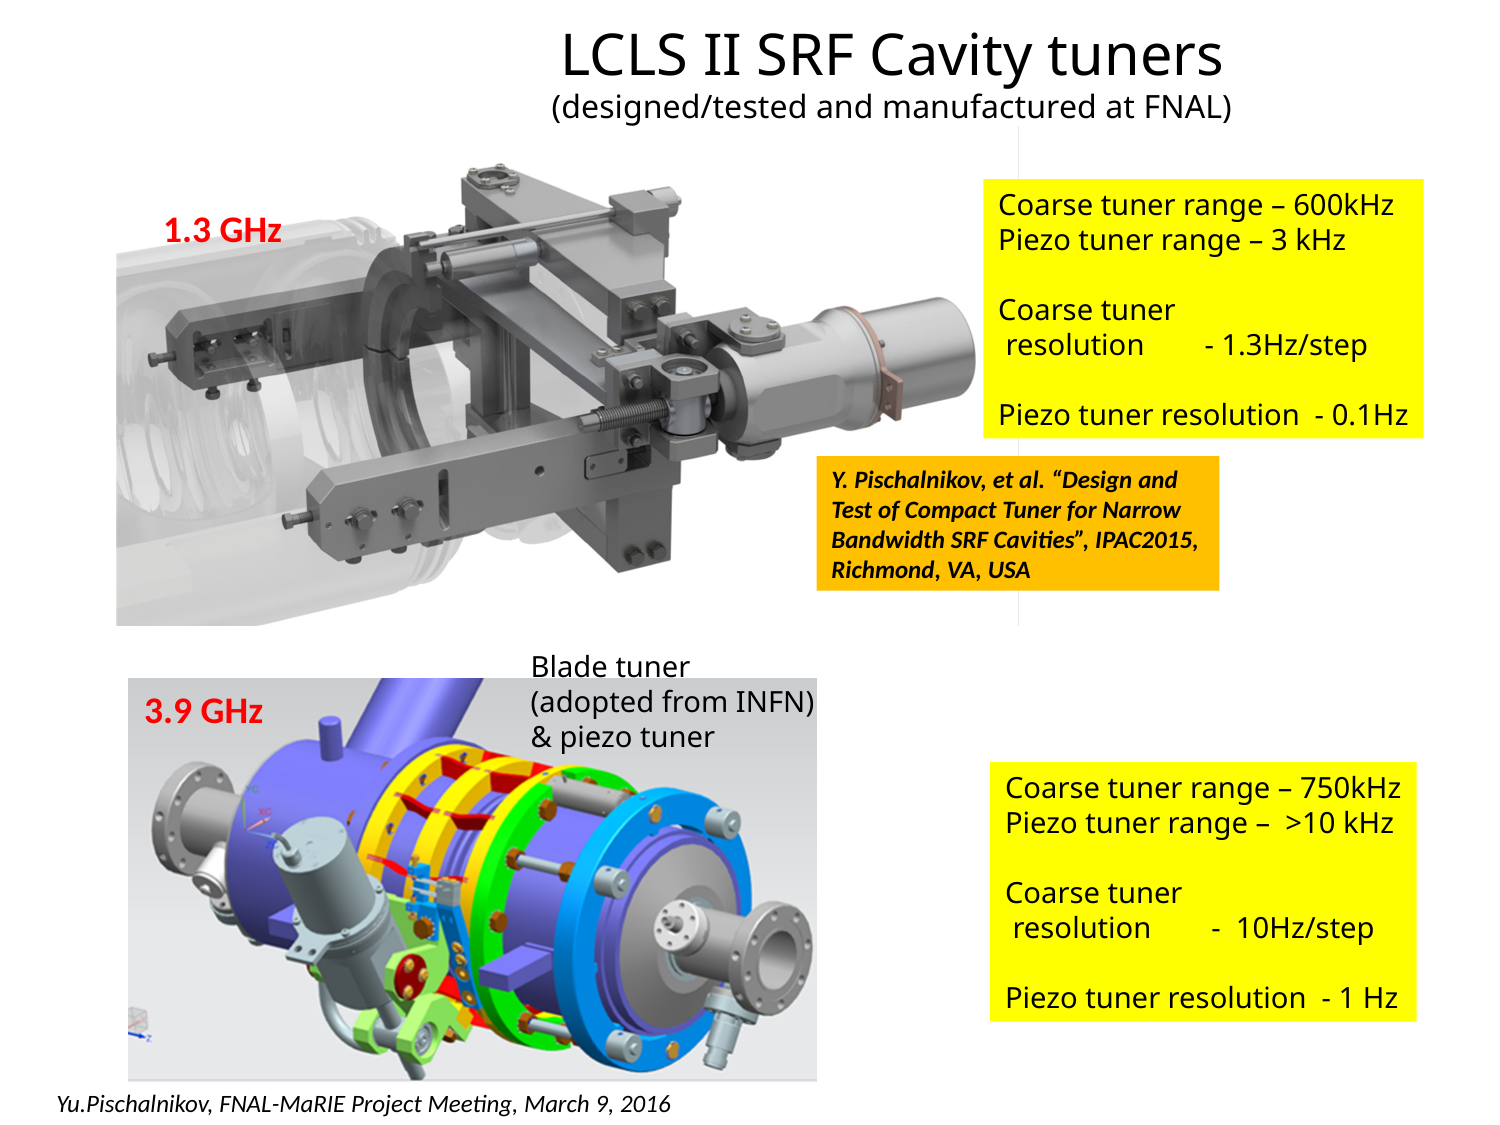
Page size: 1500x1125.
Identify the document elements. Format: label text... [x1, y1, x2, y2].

picture [102, 126, 1019, 627]
text_box Blade tuner (adopted from INFN) & piezo tuner [515, 640, 984, 761]
picture [128, 678, 817, 1089]
title LCLS II SRF Cavity tuners (designed/tested and manufactured at FNAL) [395, 9, 1390, 133]
text_box Yu.Pischalnikov, FNAL-MaRIE Project Meeting, March 9, 2016 [41, 1080, 688, 1125]
text_box Coarse tuner range – 750kHz Piezo tuner range – >10 kHz Coarse tuner resolution - 10Hz/step Piezo tuner resolution - 1 Hz [990, 762, 1417, 1022]
text_box Y. Pischalnikov, et al. “Design and Test of Compact Tuner for Narrow Bandwidth SRF Cavities”, IPAC2015, Richmond, VA, USA [1023, 456, 1220, 591]
text_box Coarse tuner range – 600kHz Piezo tuner range – 3 kHz Coarse tuner resolution - 1.3Hz/step Piezo tuner resolution - 0.1Hz [1023, 179, 1424, 439]
